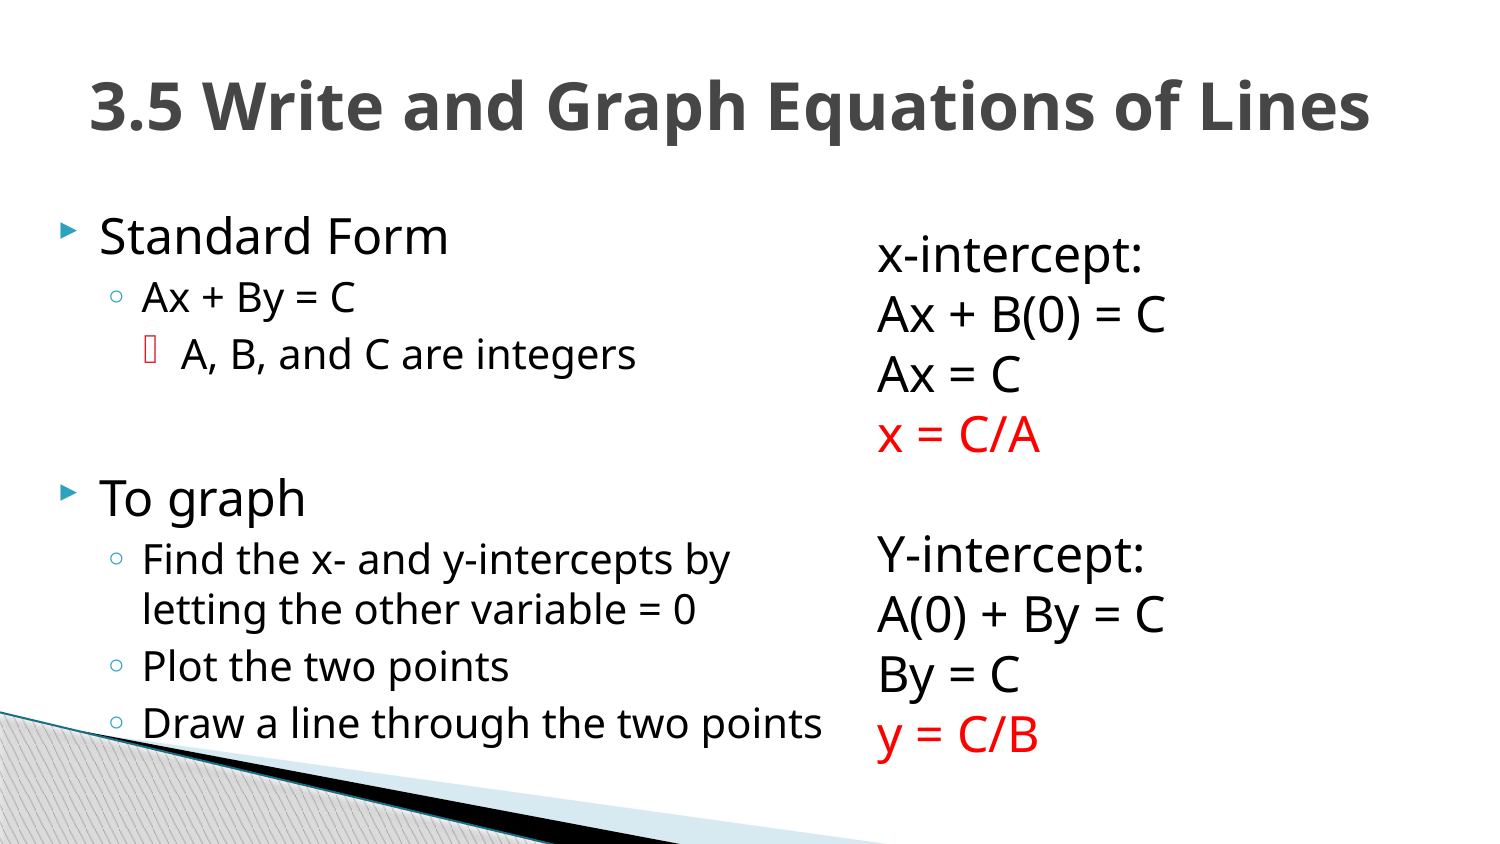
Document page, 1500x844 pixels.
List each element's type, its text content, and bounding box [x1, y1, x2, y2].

text_box x-intercept: Ax + B(0) = C Ax = C x = C/A Y-intercept: A(0) + By = C By = C y = C/B [862, 215, 1450, 771]
title 3.5 Write and Graph Equations of Lines [75, 33, 1425, 175]
list Standard Form Ax + By = C A, B, and C are integers To graph Find the x- and y-intercepts by letting the other variable = 0 Plot the two points Draw a line through the two points [24, 196, 863, 844]
